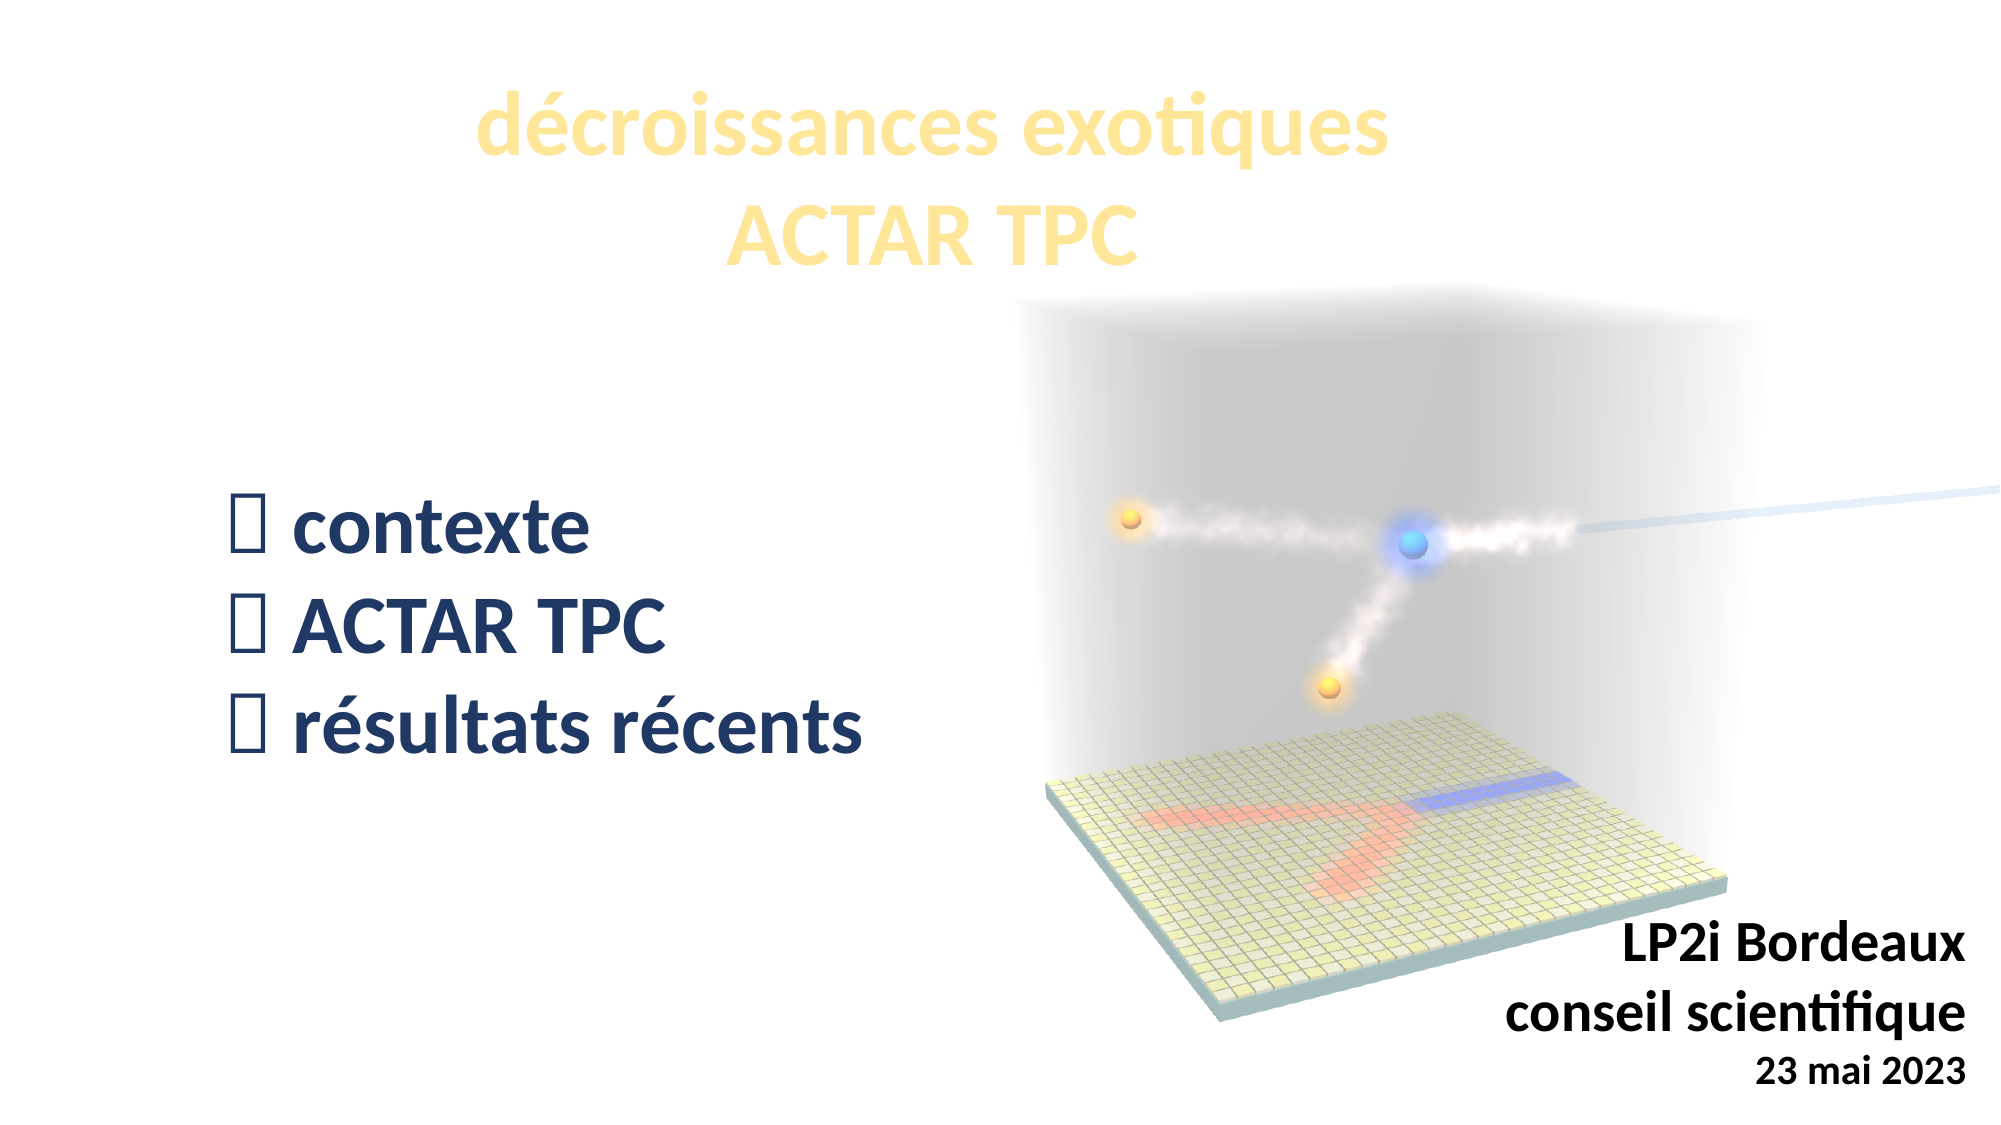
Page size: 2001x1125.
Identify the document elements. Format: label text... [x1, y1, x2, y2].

picture [724, 164, 2000, 1122]
text_box  contexte  ACTAR TPC  résultats récents [208, 462, 724, 778]
text_box décroissances exotiques ACTAR TPC [460, 56, 1406, 291]
